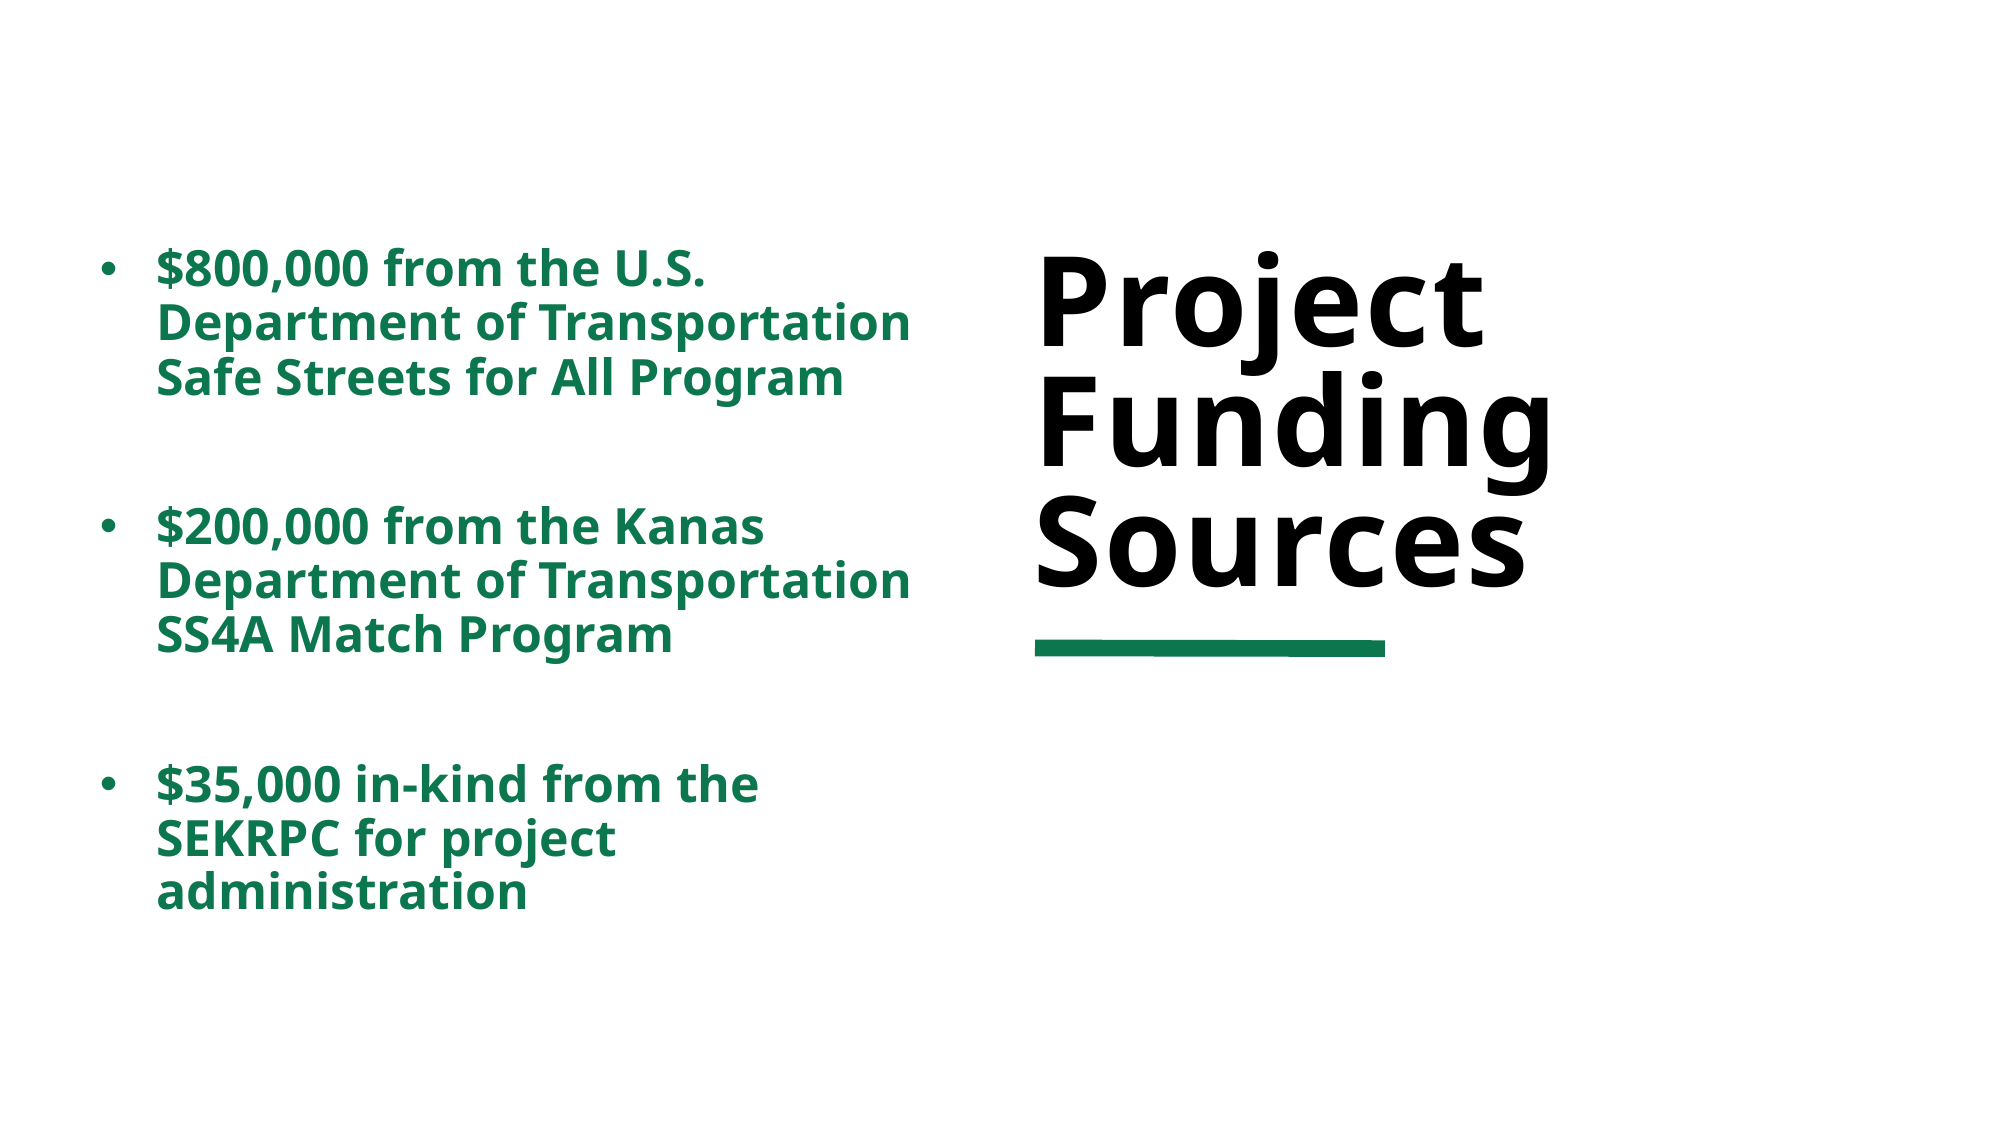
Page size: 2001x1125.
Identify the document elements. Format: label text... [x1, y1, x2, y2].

title Project Funding Sources [1033, 70, 1934, 611]
list $800,000 from the U.S. Department of Transportation Safe Streets for All Program $200,000 from the Kanas Department of Transportation SS4A Match Program $35,000 in-kind from the SEKRPC for project administration [99, 243, 943, 882]
